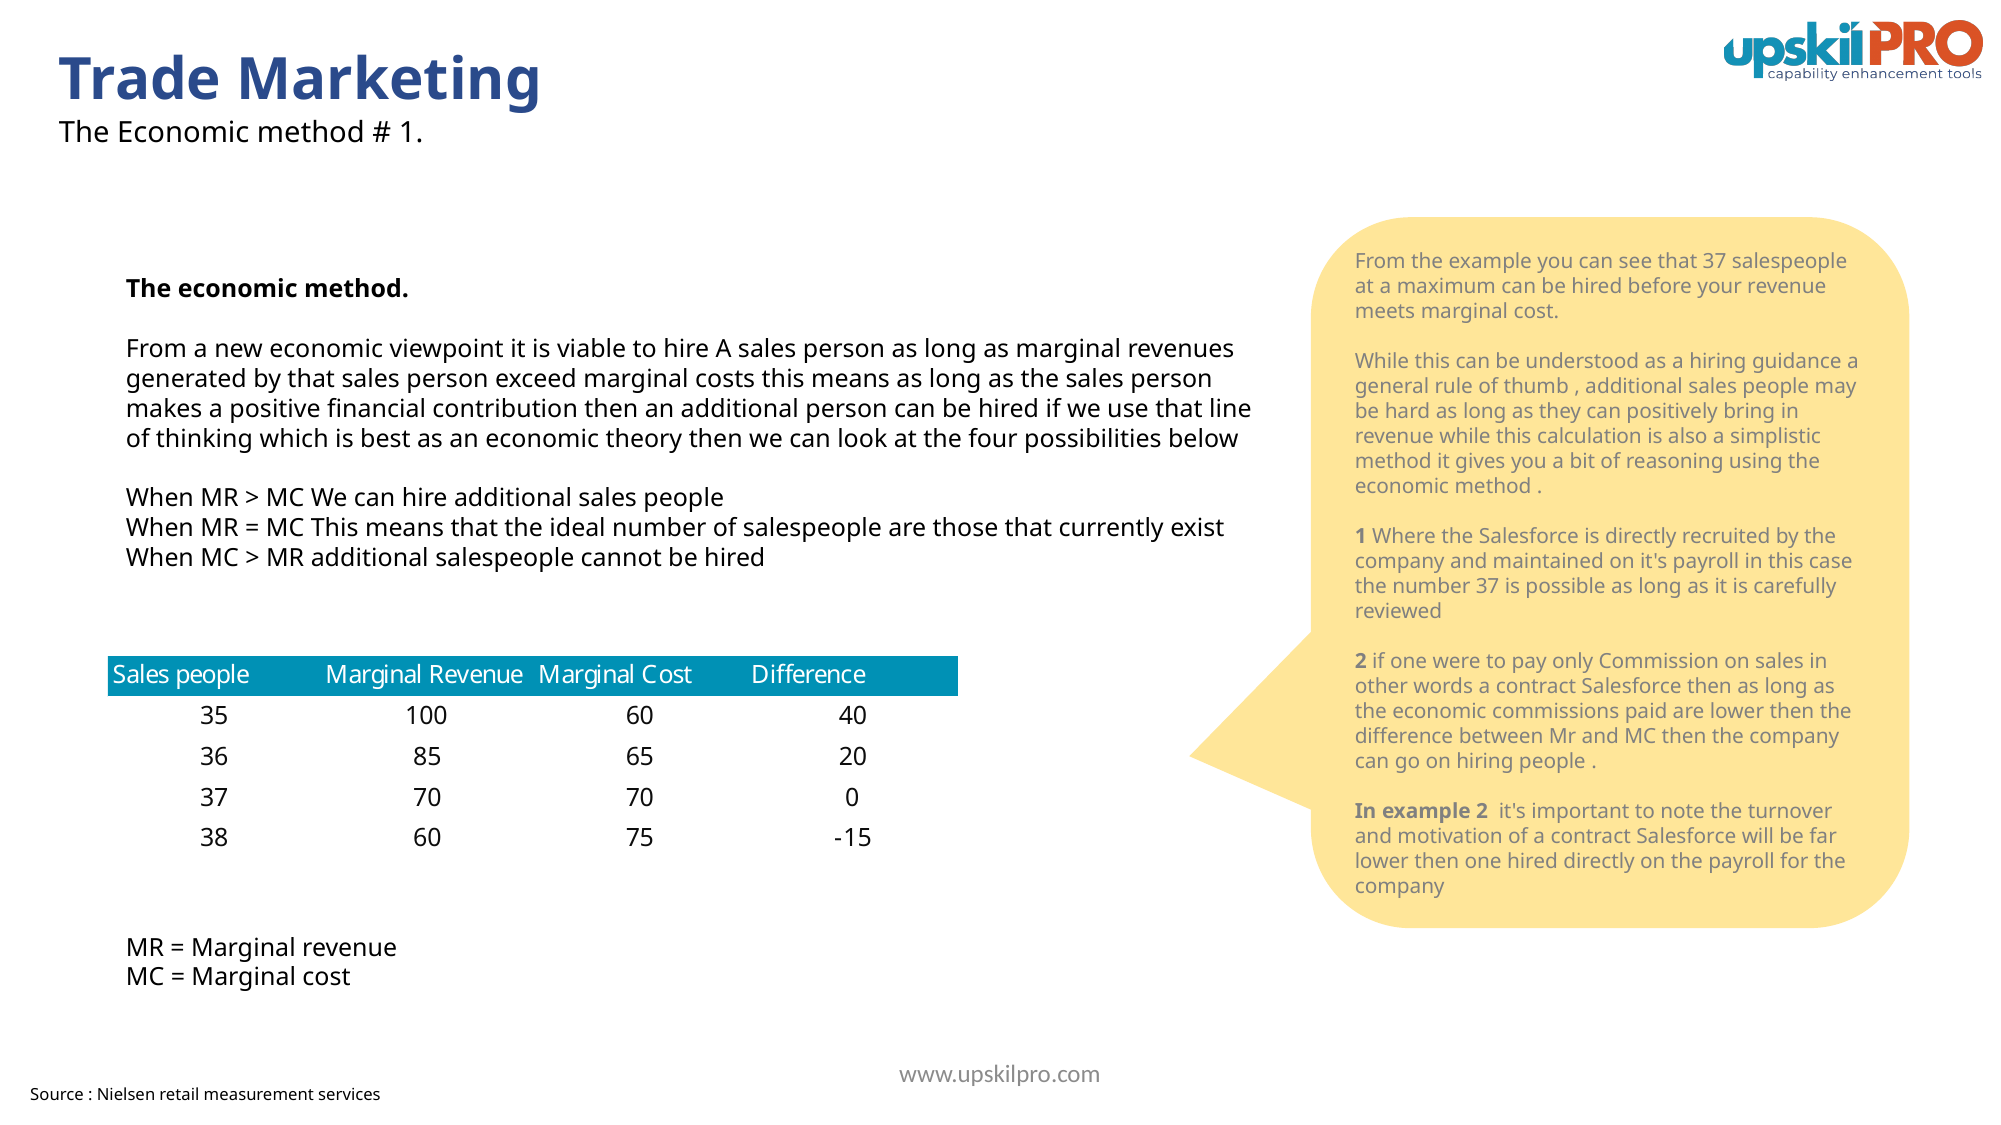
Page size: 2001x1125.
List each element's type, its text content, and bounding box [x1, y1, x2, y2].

text_box Source : Nielsen retail measurement services [15, 1076, 481, 1111]
text_box Trade Marketing The Economic method # 1. [44, 34, 1349, 157]
footer www.upskilpro.com [662, 1042, 1338, 1103]
picture [1724, 20, 1983, 81]
picture [106, 654, 960, 861]
text_box The economic method. From a new economic viewpoint it is viable to hire A sales person as long as marginal revenues generated by that sales person exceed marginal costs this means as long as the sales person makes a positive financial contribution then an additional person can be hired if we use that line of thinking which is best as an economic theory then we can look at the four possibilities below When MR > MC We can hire additional sales people When MR = MC This means that the ideal number of salespeople are those that currently exist When MC > MR additional salespeople cannot be hired MR = Marginal revenue MC = Marginal cost [111, 205, 1294, 999]
text_box From the example you can see that 37 salespeople at a maximum can be hired before your revenue meets marginal cost. While this can be understood as a hiring guidance a general rule of thumb , additional sales people may be hard as long as they can positively bring in revenue while this calculation is also a simplistic method it gives you a bit of reasoning using the economic method . 1 Where the Salesforce is directly recruited by the company and maintained on it's payroll in this case the number 37 is possible as long as it is carefully reviewed 2 if one were to pay only Commission on sales in other words a contract Salesforce then as long as the economic commissions paid are lower then the difference between Mr and MC then the company can go on hiring people . In example 2 it's important to note the turnover and motivation of a contract Salesforce will be far lower then one hired directly on the payroll for the company [1187, 216, 1911, 930]
